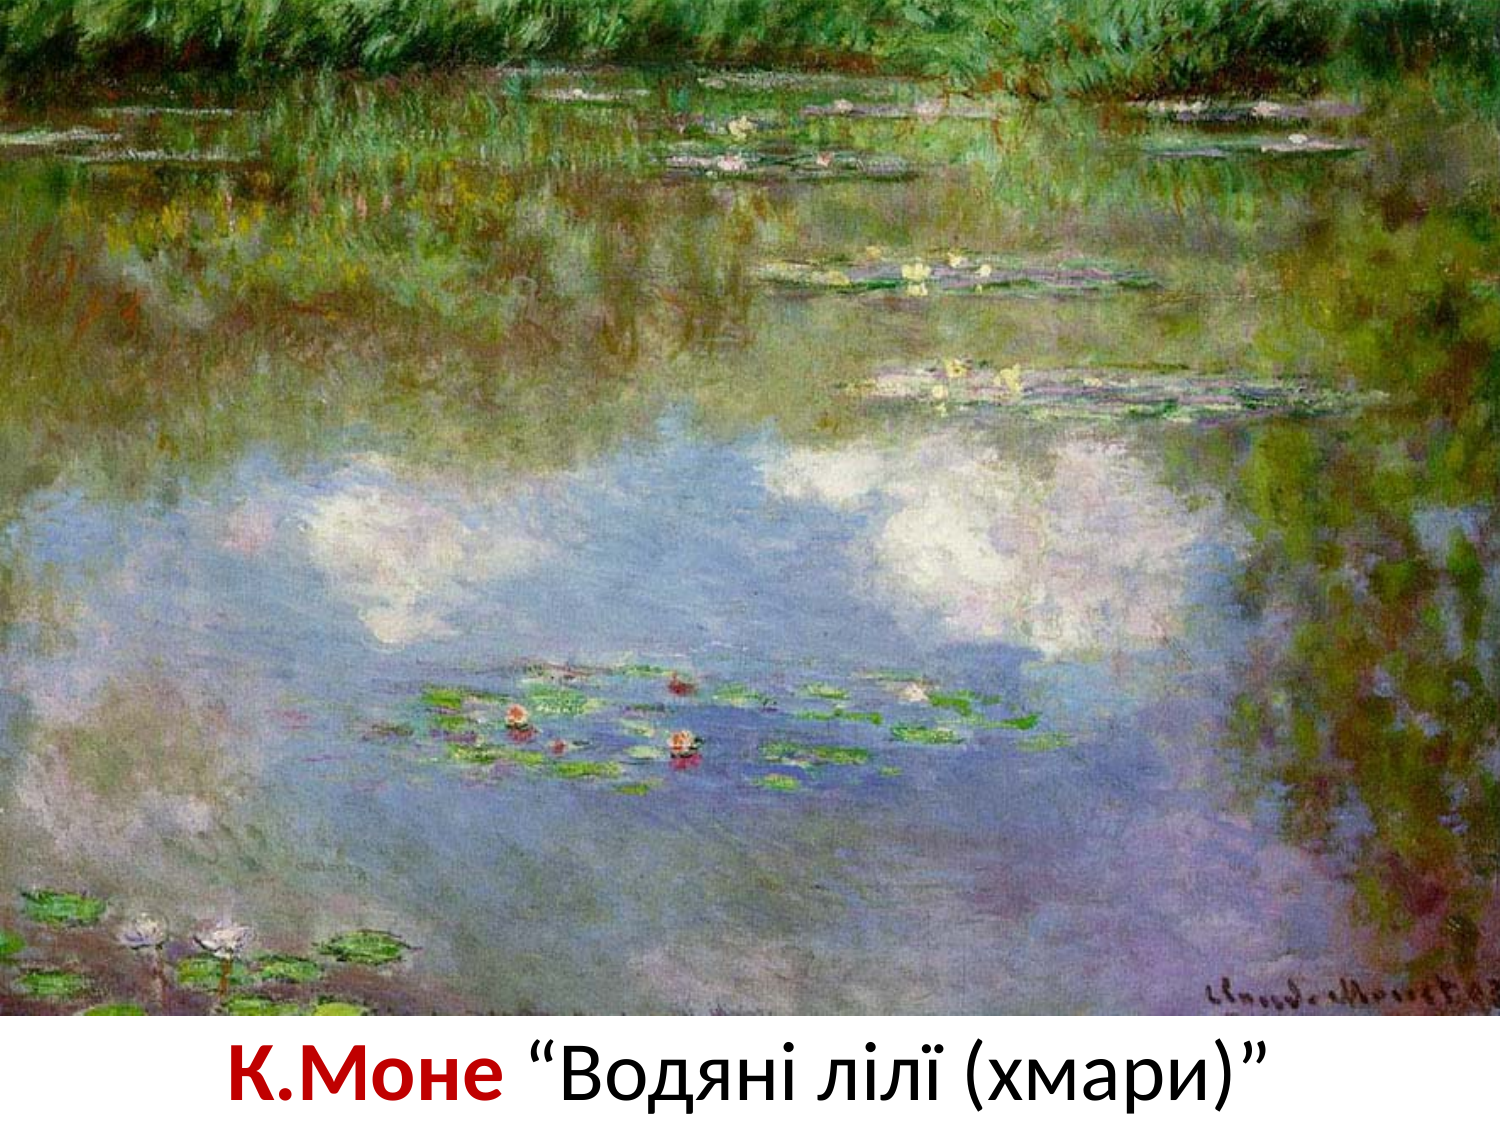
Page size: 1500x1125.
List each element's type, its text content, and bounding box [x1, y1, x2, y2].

picture [0, 0, 1500, 1016]
title К.Моне “Водяні лілї (хмари)” [0, 1023, 1500, 1125]
